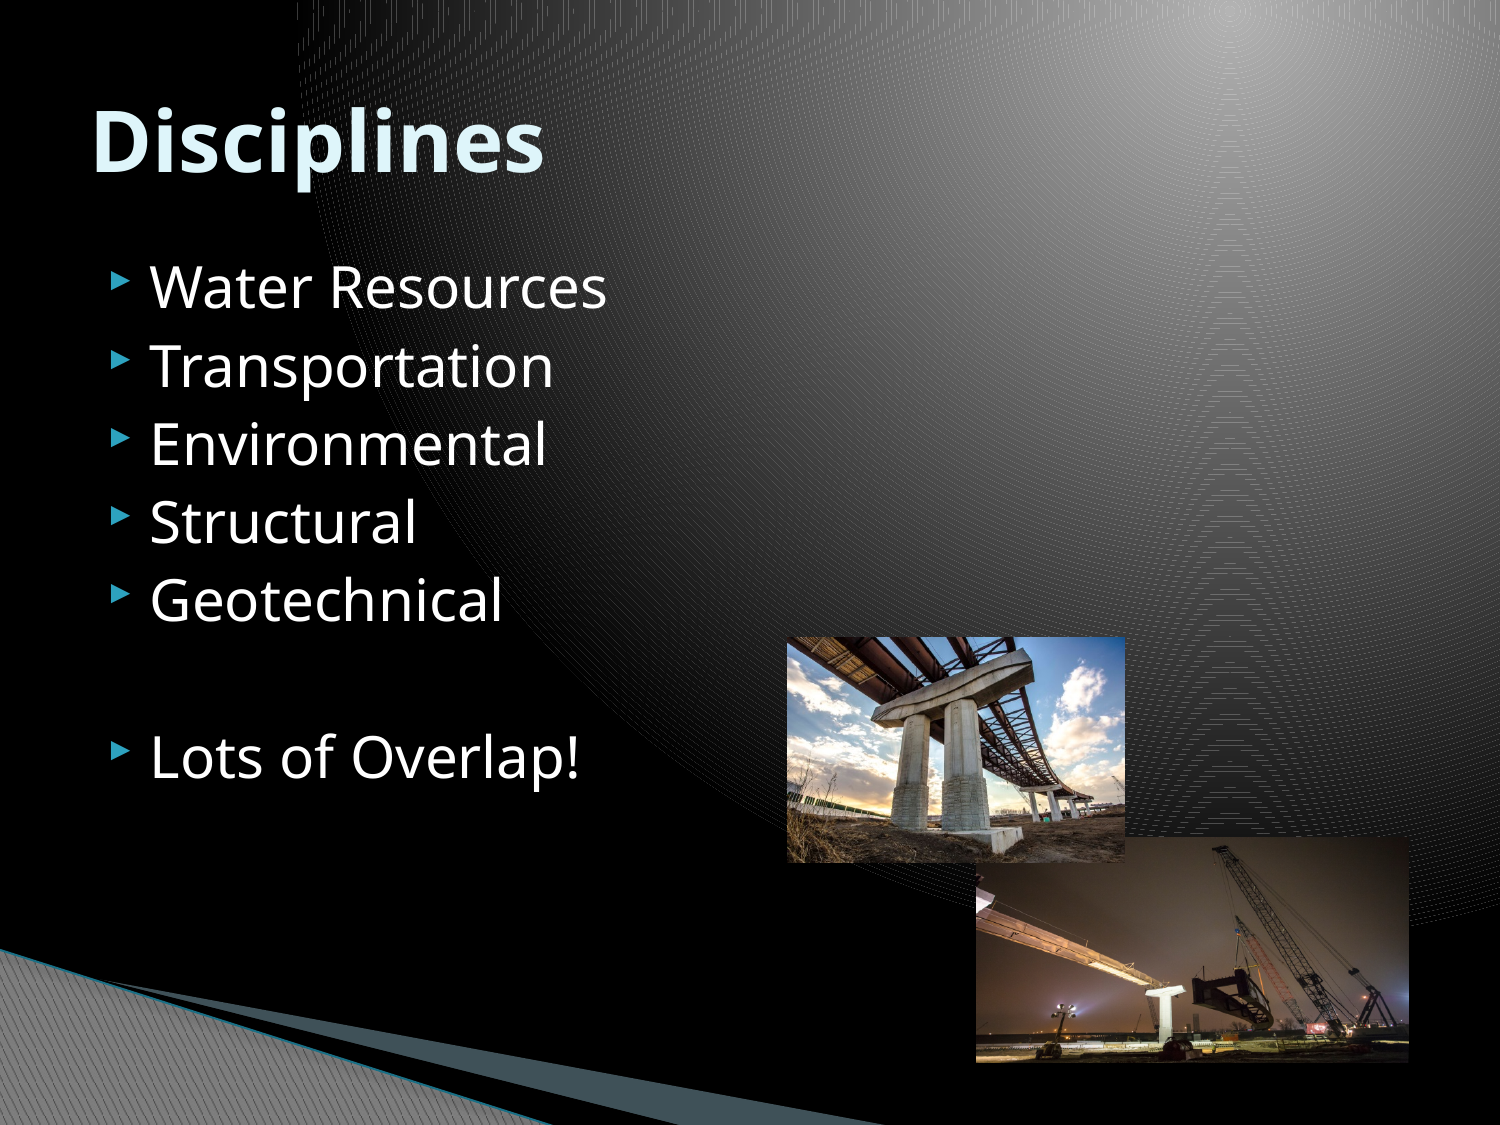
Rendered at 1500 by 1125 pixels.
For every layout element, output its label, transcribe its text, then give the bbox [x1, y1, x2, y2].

picture [0, 952, 543, 1125]
picture [975, 837, 1409, 1063]
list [787, 637, 1126, 863]
title Disciplines [75, 45, 1425, 233]
list Water Resources Transportation Environmental Structural Geotechnical Lots of Overlap! [75, 243, 738, 986]
